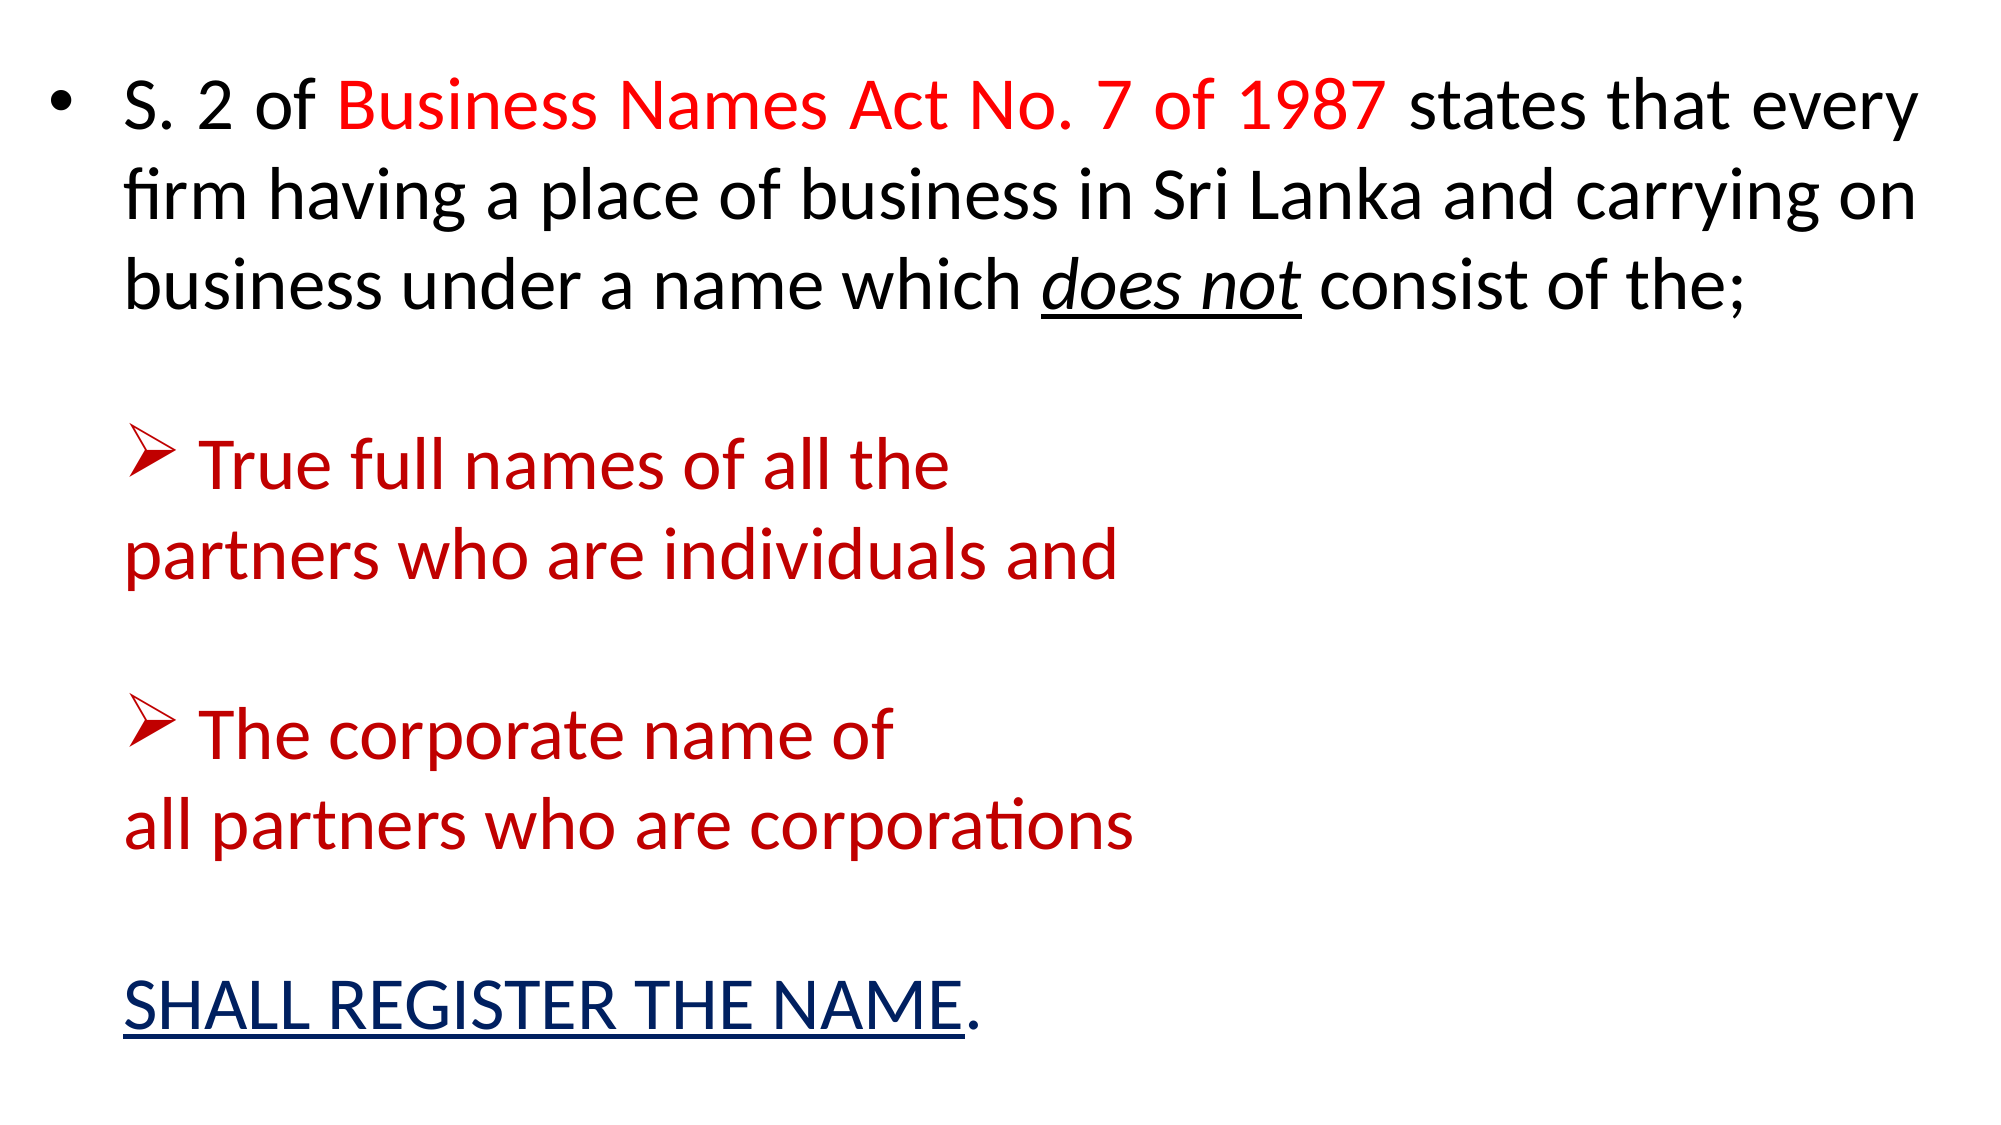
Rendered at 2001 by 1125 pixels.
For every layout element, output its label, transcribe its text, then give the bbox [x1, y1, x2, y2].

text_box S. 2 of Business Names Act No. 7 of 1987 states that every firm having a place of business in Sri Lanka and carrying on business under a name which does not consist of the; True full names of all the partners who are individuals and The corporate name of all partners who are corporations SHALL REGISTER THE NAME. [33, 46, 1935, 1125]
